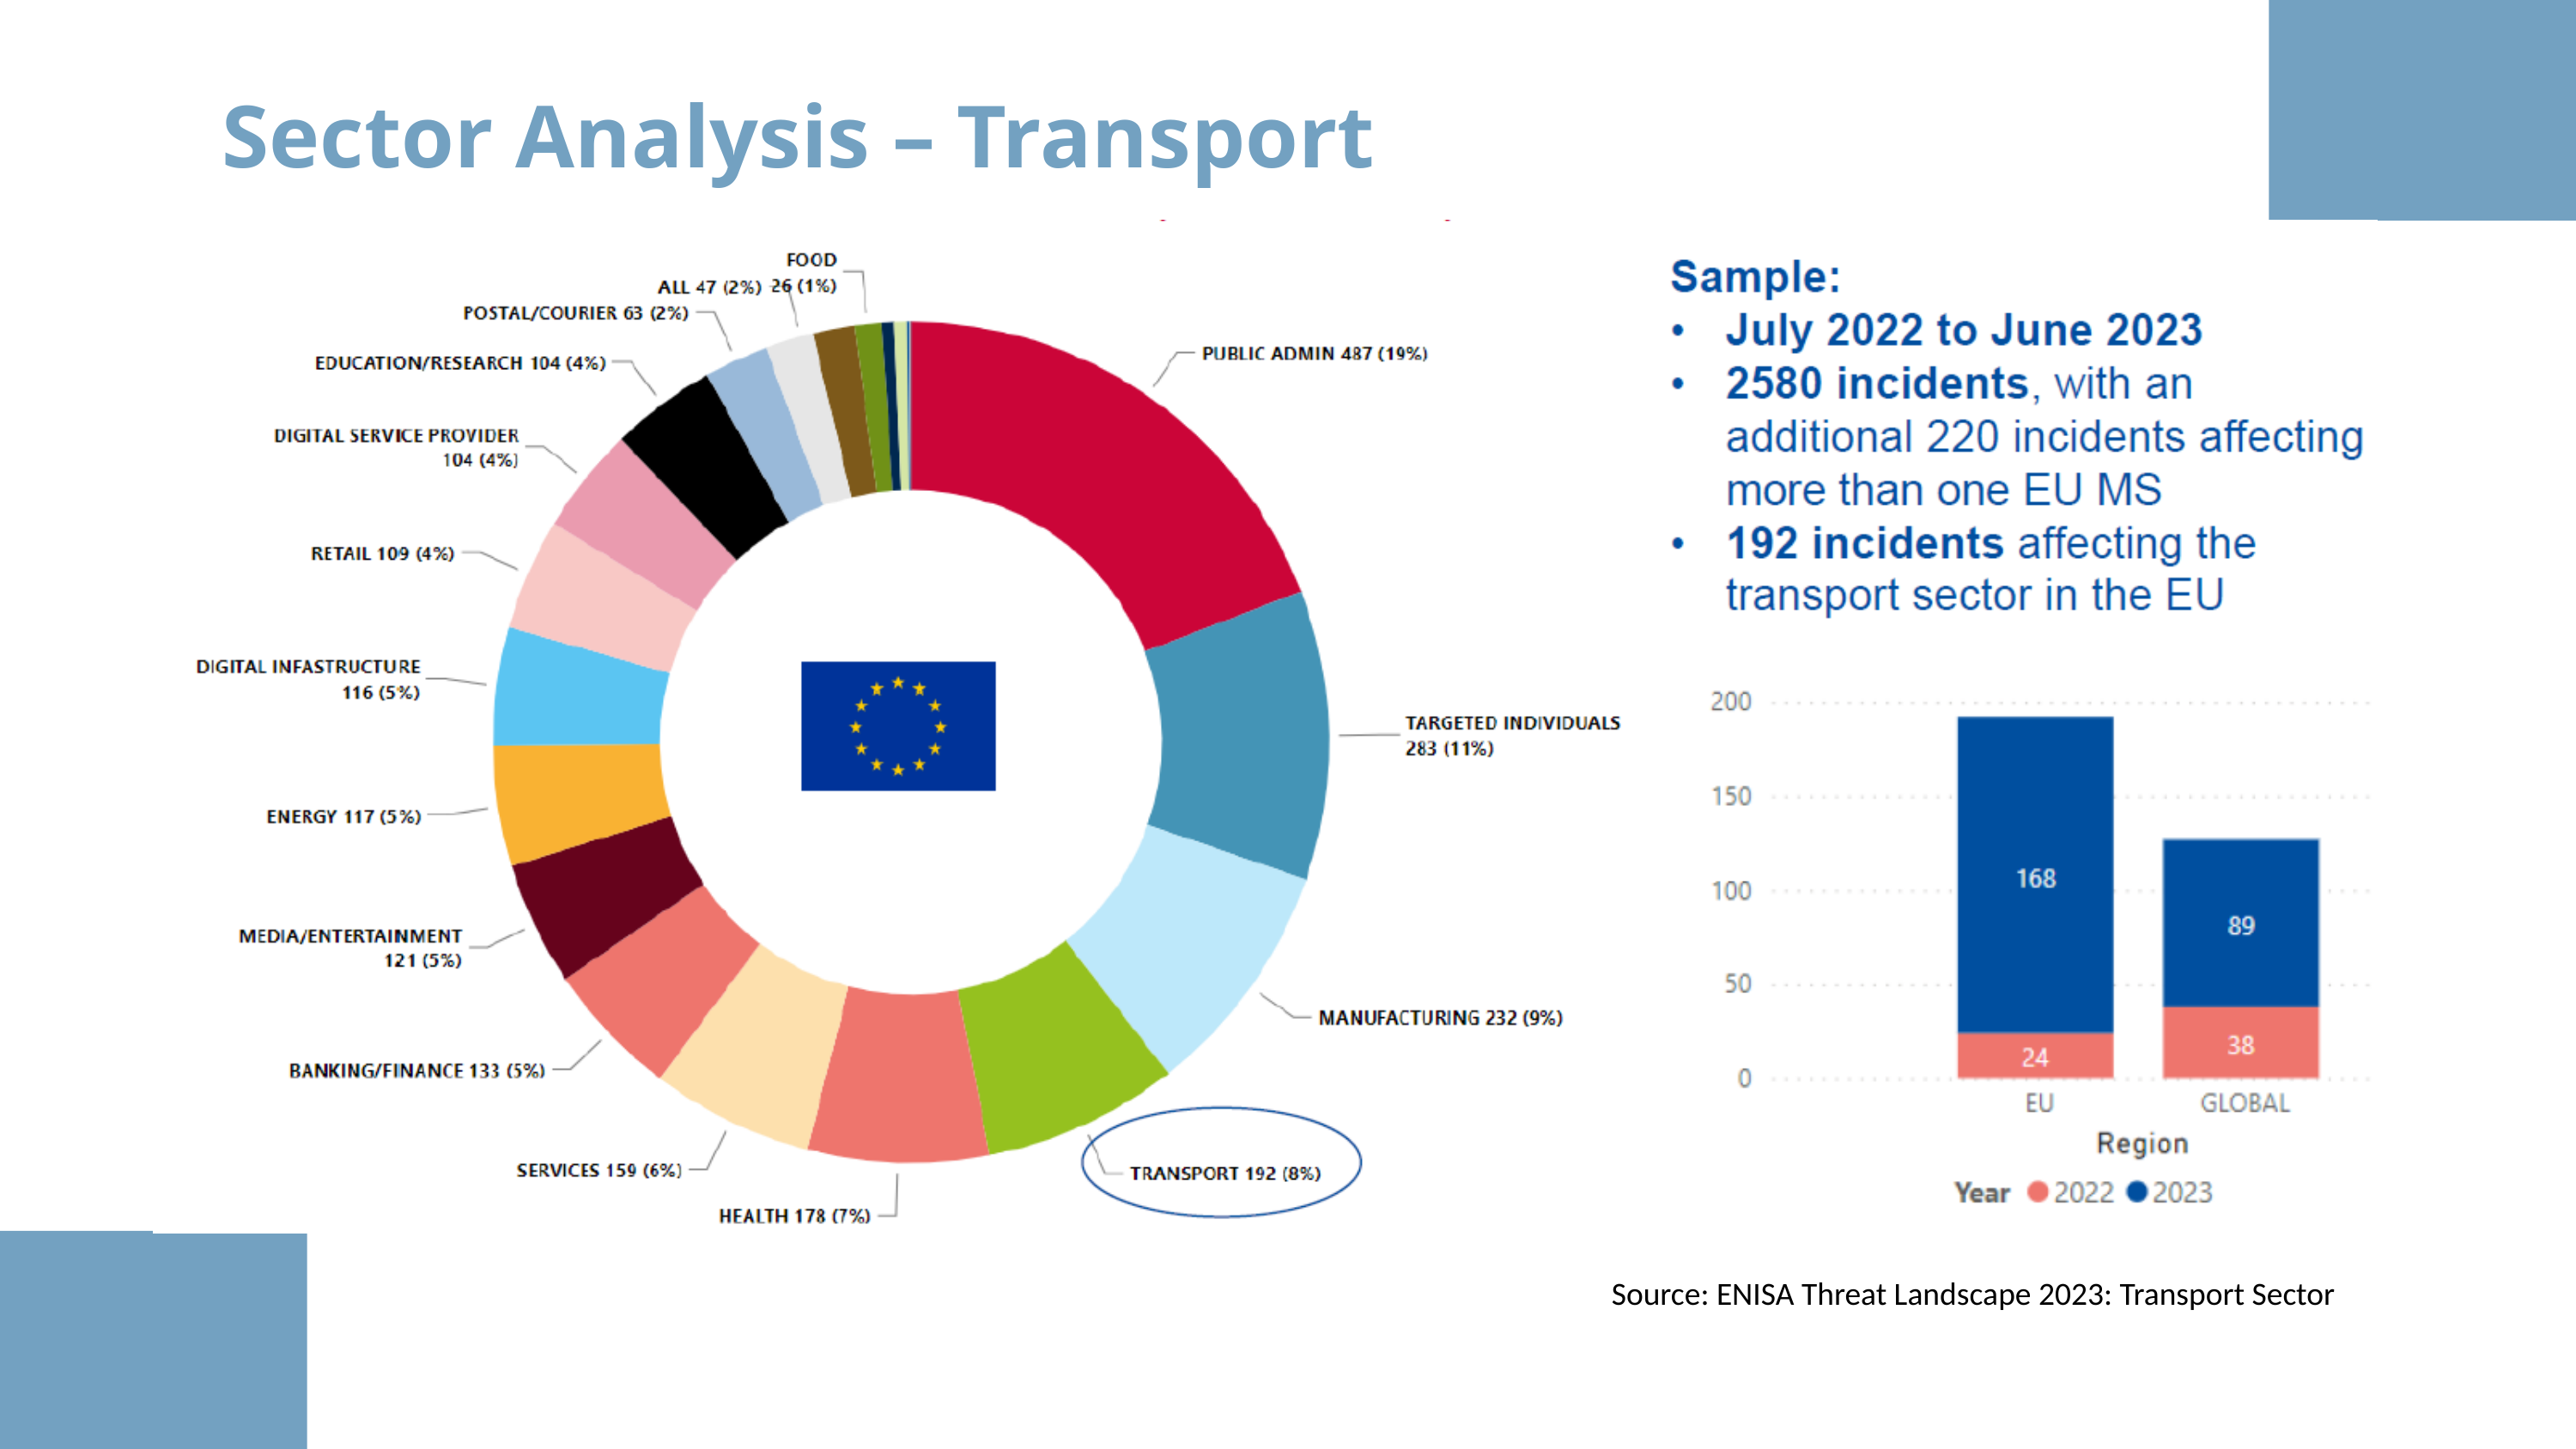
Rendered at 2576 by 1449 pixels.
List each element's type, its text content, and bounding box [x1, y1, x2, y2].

text_box Source: ENISA Threat Landscape 2023: Transport Sector [1598, 1266, 2349, 1319]
picture [153, 220, 2378, 1234]
text_box Sector Analysis – Transport [210, 75, 2190, 191]
text_box [2268, 0, 2576, 221]
text_box [0, 1230, 308, 1449]
